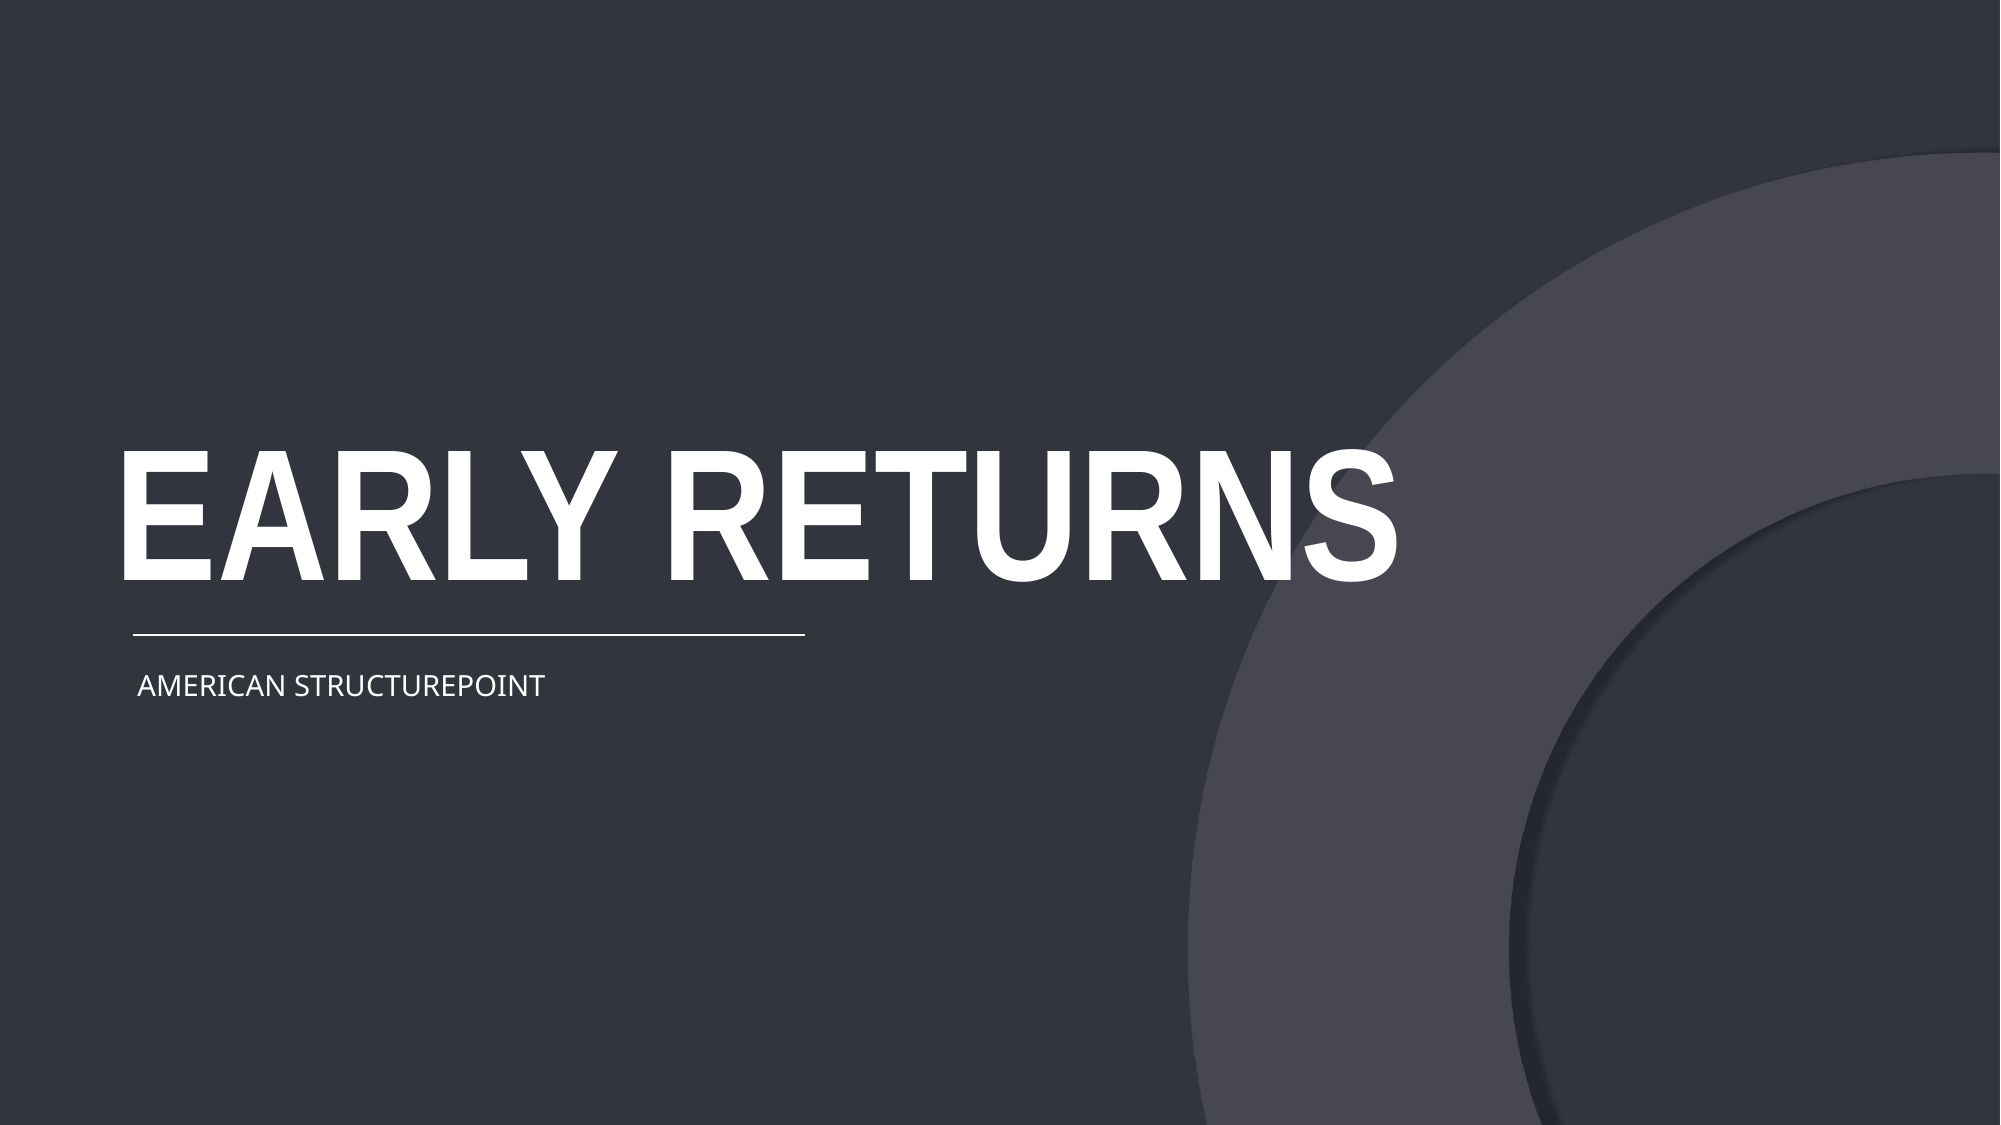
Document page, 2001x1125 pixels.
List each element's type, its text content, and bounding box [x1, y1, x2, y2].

picture [0, 0, 2000, 1125]
title Early returns [99, 98, 1444, 629]
